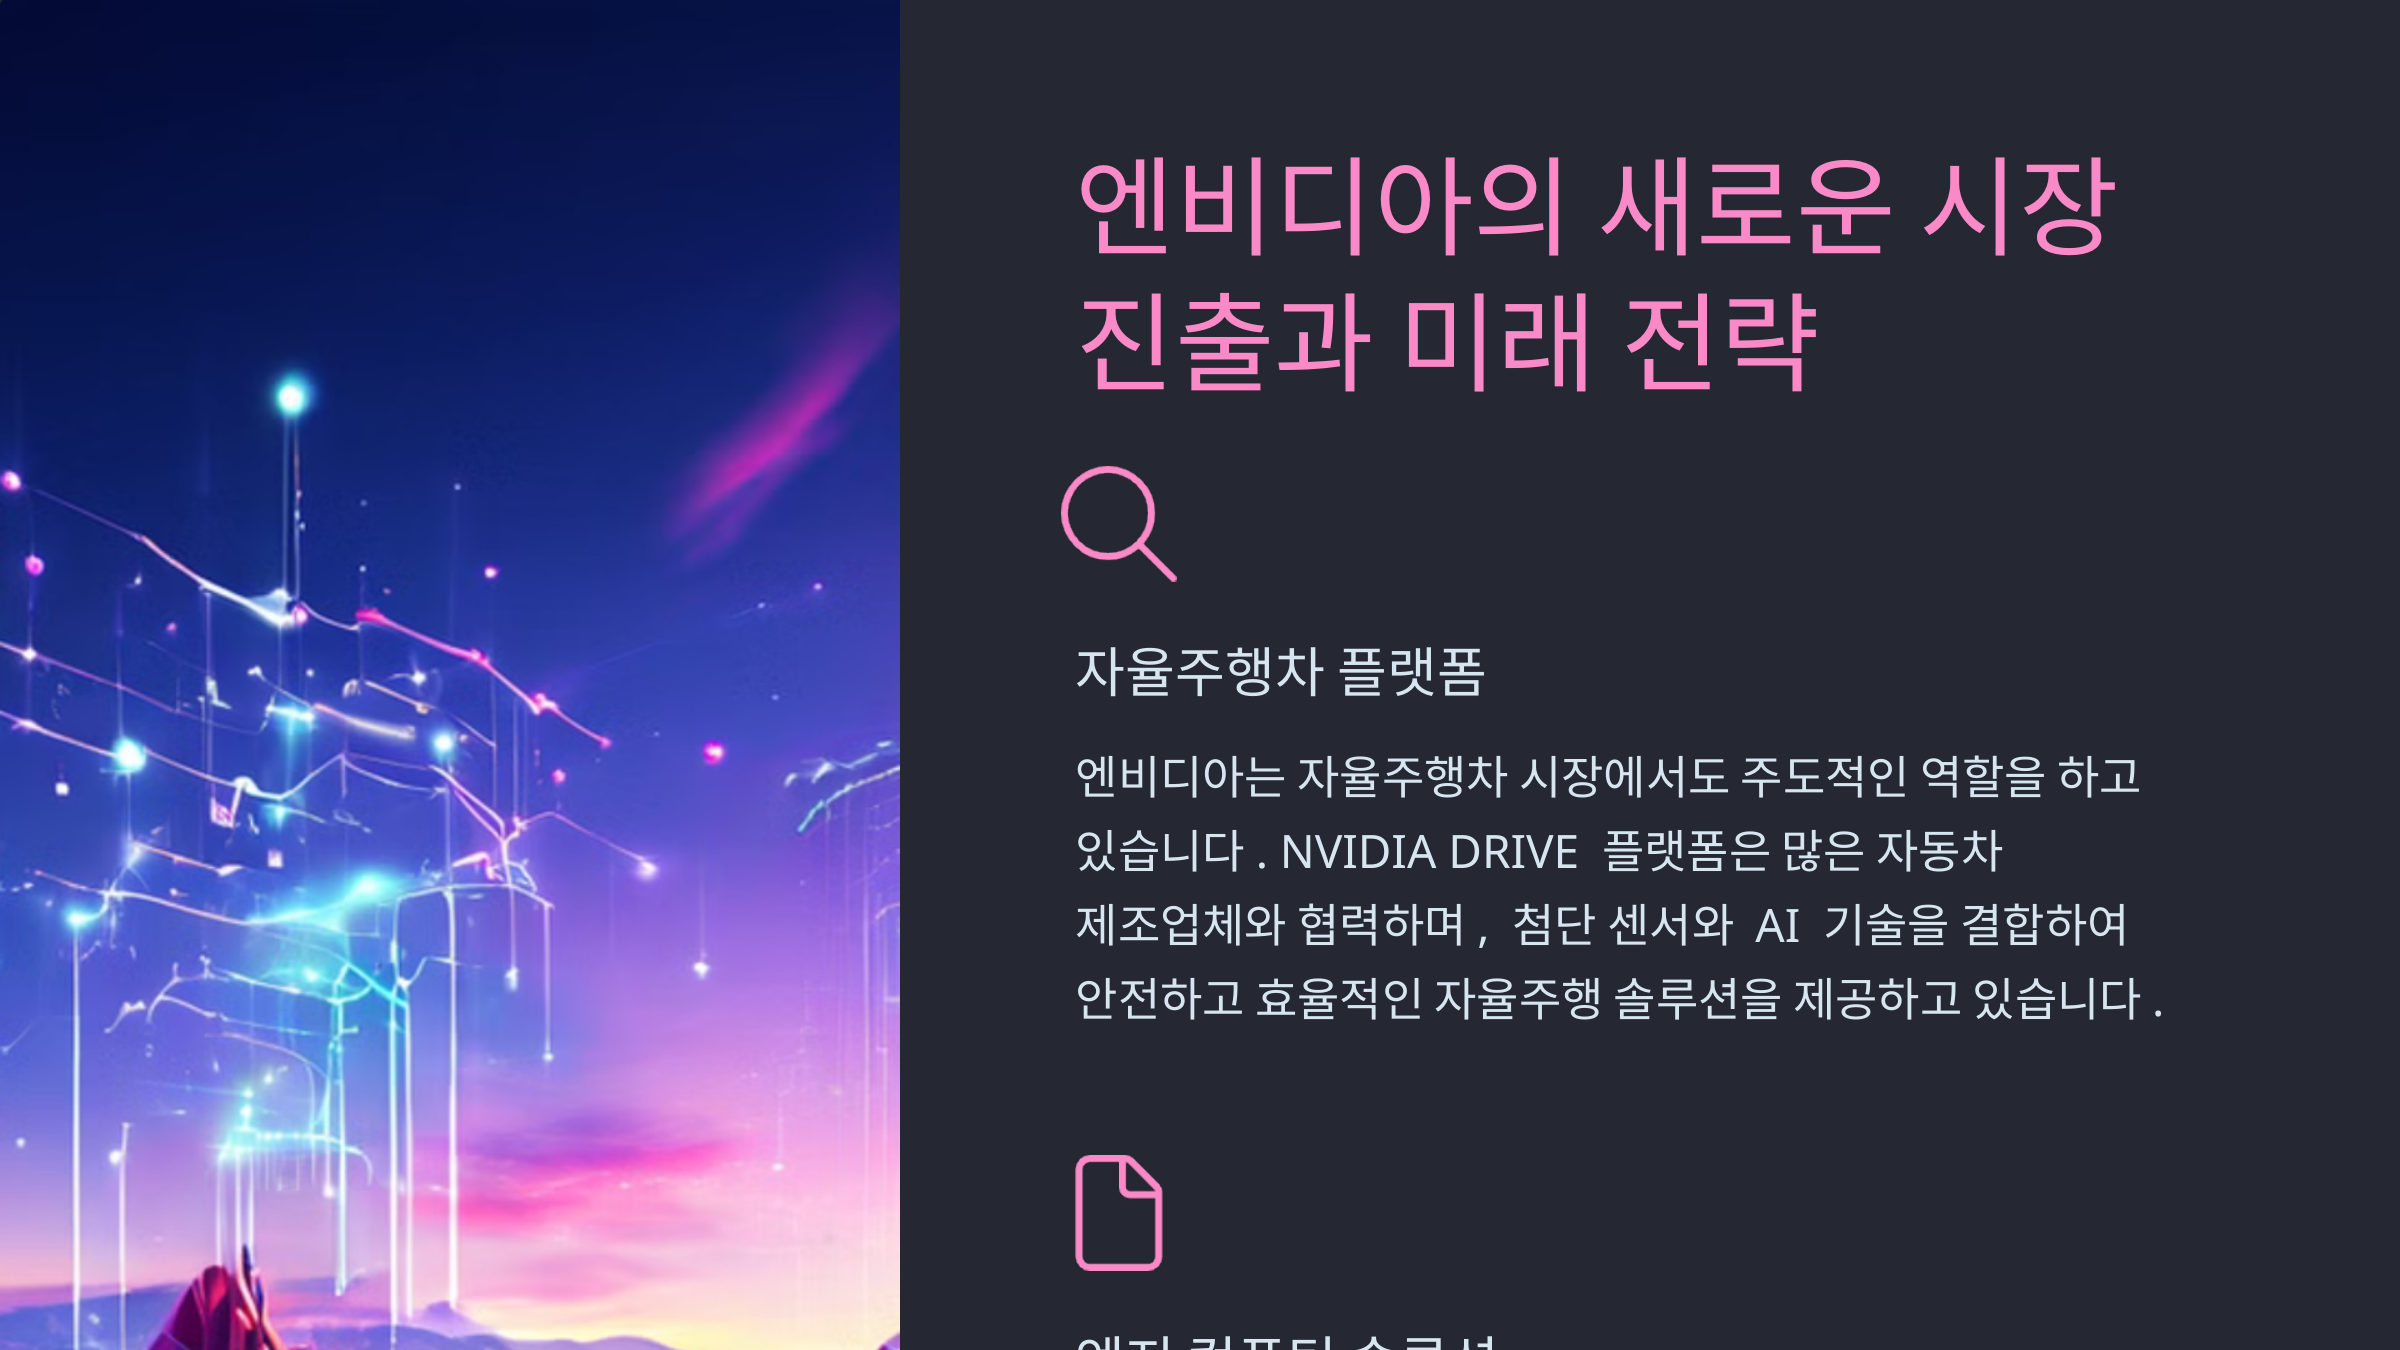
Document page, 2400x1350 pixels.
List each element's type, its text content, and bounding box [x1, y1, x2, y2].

picture [1061, 1155, 1177, 1272]
text_box 엔비디아는 자율주행차 시장에서도 주도적인 역할을 하고 있습니다. NVIDIA DRIVE 플랫폼은 많은 자동차 제조업체와 협력하며, 첨단 센서와 AI 기술을 결합하여 안전하고 효율적인 자율주행 솔루션을 제공하고 있습니다. [1061, 723, 2239, 1018]
text_box 엔비디아의 새로운 시장 진출과 미래 전략 [1061, 126, 2239, 398]
text_box [900, 0, 2400, 1350]
picture [1061, 466, 1177, 582]
text_box 자율주행차 플랫폼 [1061, 627, 1603, 696]
text_box 엣지 컴퓨팅 솔루션 [1061, 1317, 1603, 1350]
picture [0, 0, 900, 1350]
